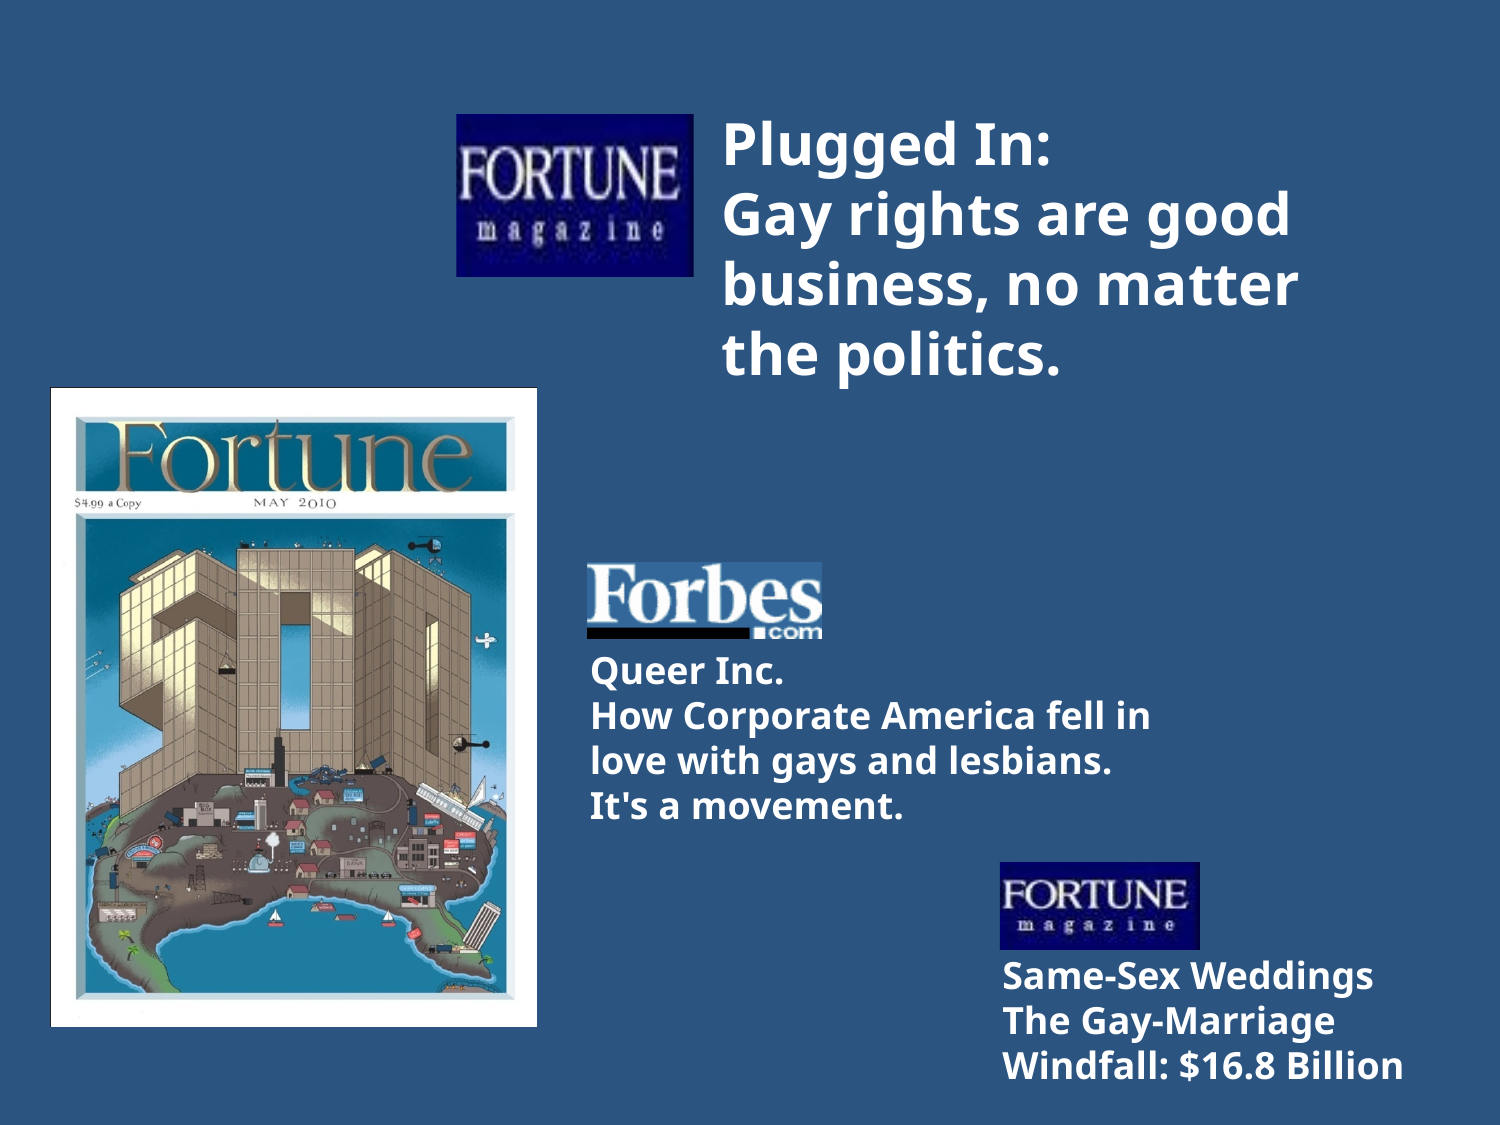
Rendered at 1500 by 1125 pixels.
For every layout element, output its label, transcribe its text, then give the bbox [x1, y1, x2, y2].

picture [587, 562, 823, 640]
picture [455, 113, 694, 277]
text_box Queer Inc. How Corporate America fell in love with gays and lesbians. It's a movement. [574, 549, 1175, 835]
text_box Same-Sex Weddings The Gay-Marriage Windfall: $16.8 Billion [987, 899, 1500, 1095]
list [49, 387, 537, 1028]
text_box Plugged In: Gay rights are good business, no matter the politics. [707, 99, 1375, 465]
picture [999, 862, 1201, 951]
